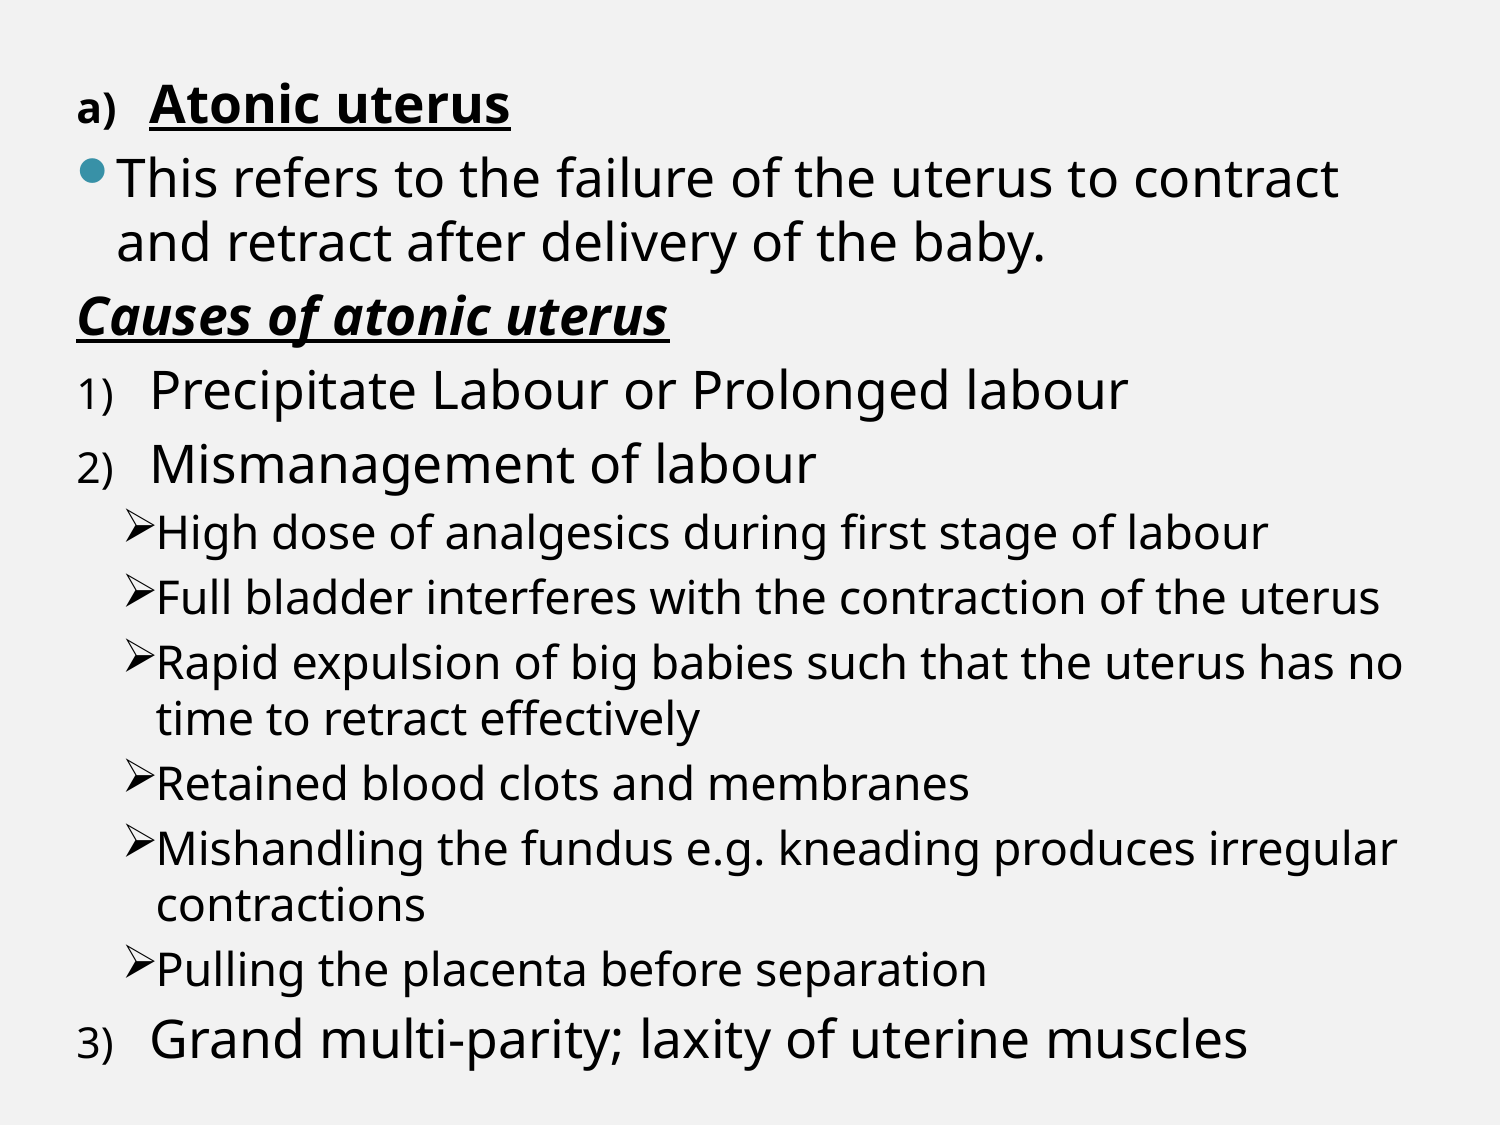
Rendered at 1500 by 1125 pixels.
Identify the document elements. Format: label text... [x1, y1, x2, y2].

list Atonic uterus This refers to the failure of the uterus to contract and retract after delivery of the baby. Causes of atonic uterus Precipitate Labour or Prolonged labour Mismanagement of labour High dose of analgesics during first stage of labour Full bladder interferes with the contraction of the uterus Rapid expulsion of big babies such that the uterus has no time to retract effectively Retained blood clots and membranes Mishandling the fundus e.g. kneading produces irregular contractions Pulling the placenta before separation Grand multi-parity; laxity of uterine muscles [50, 62, 1463, 1088]
